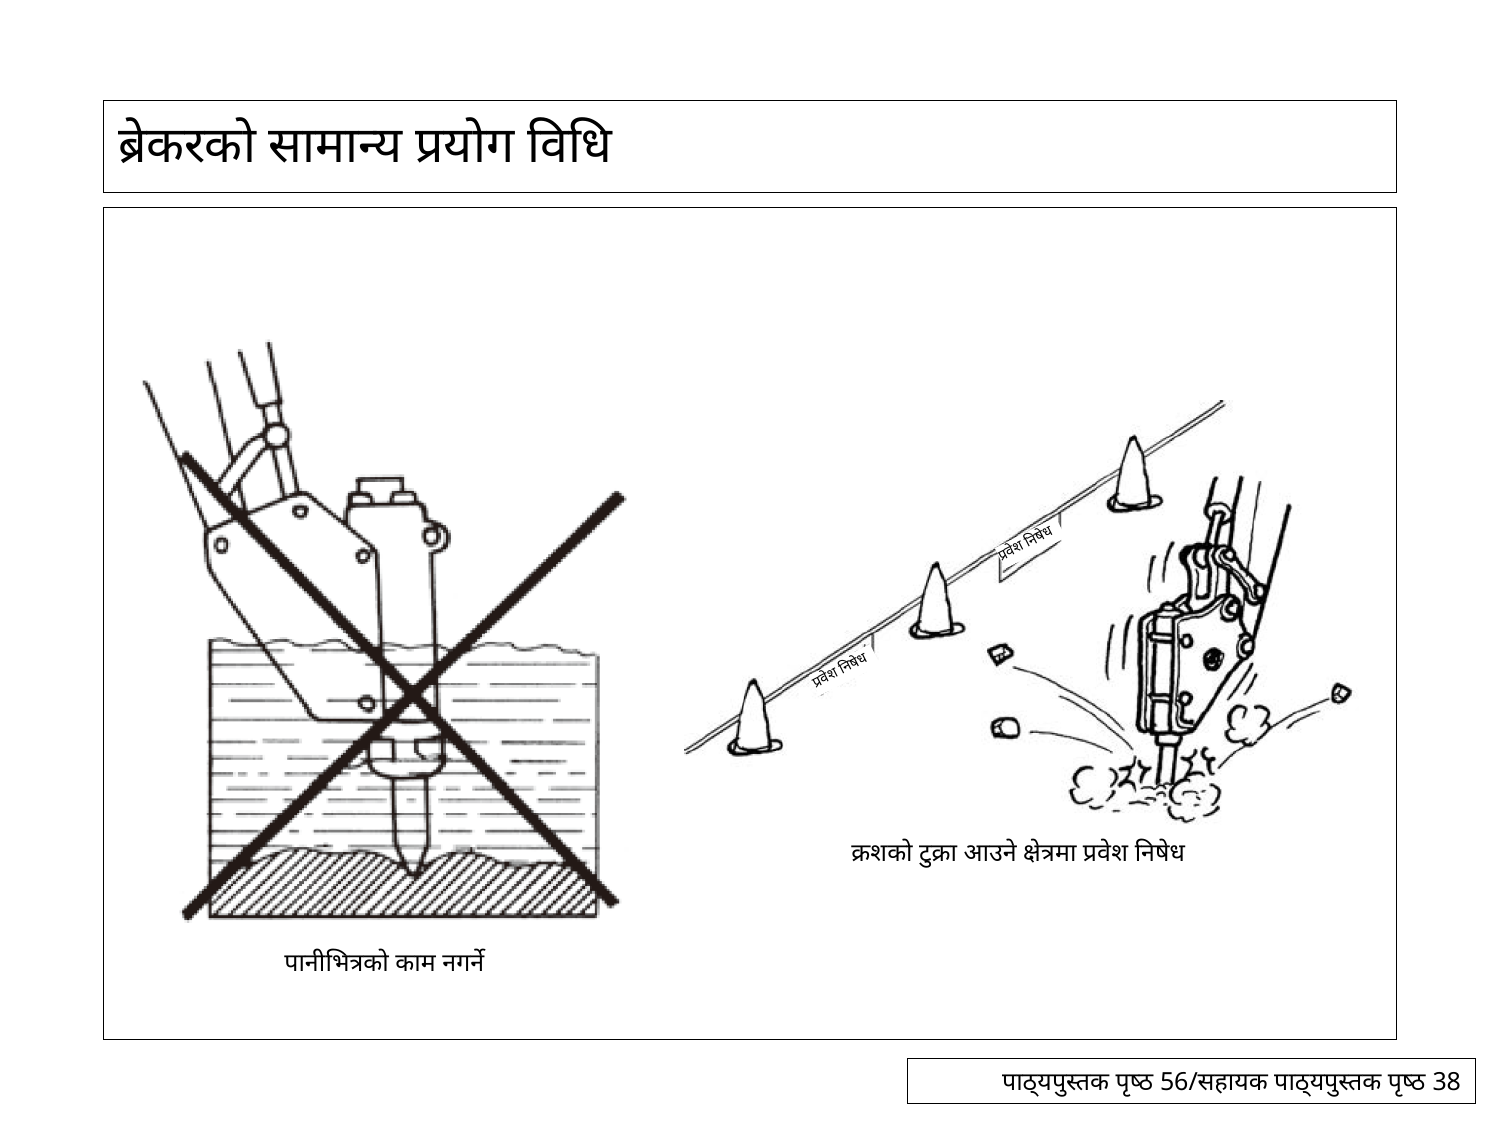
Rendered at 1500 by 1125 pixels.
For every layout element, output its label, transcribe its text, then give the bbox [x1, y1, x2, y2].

text_box क्रशको टुक्रा आउने क्षेत्रमा प्रवेश निषेध [752, 829, 1284, 874]
text_box पानीभित्रको काम नगर्ने [118, 939, 650, 984]
text_box [103, 207, 1397, 1040]
title ब्रेकरको सामान्य प्रयोग विधि [103, 100, 1397, 193]
text_box पाठ्यपुस्तक पृष्ठ 56/सहायक पाठ्यपुस्तक पृष्ठ 38 [907, 1058, 1476, 1104]
picture [128, 322, 641, 940]
picture [665, 397, 1371, 829]
